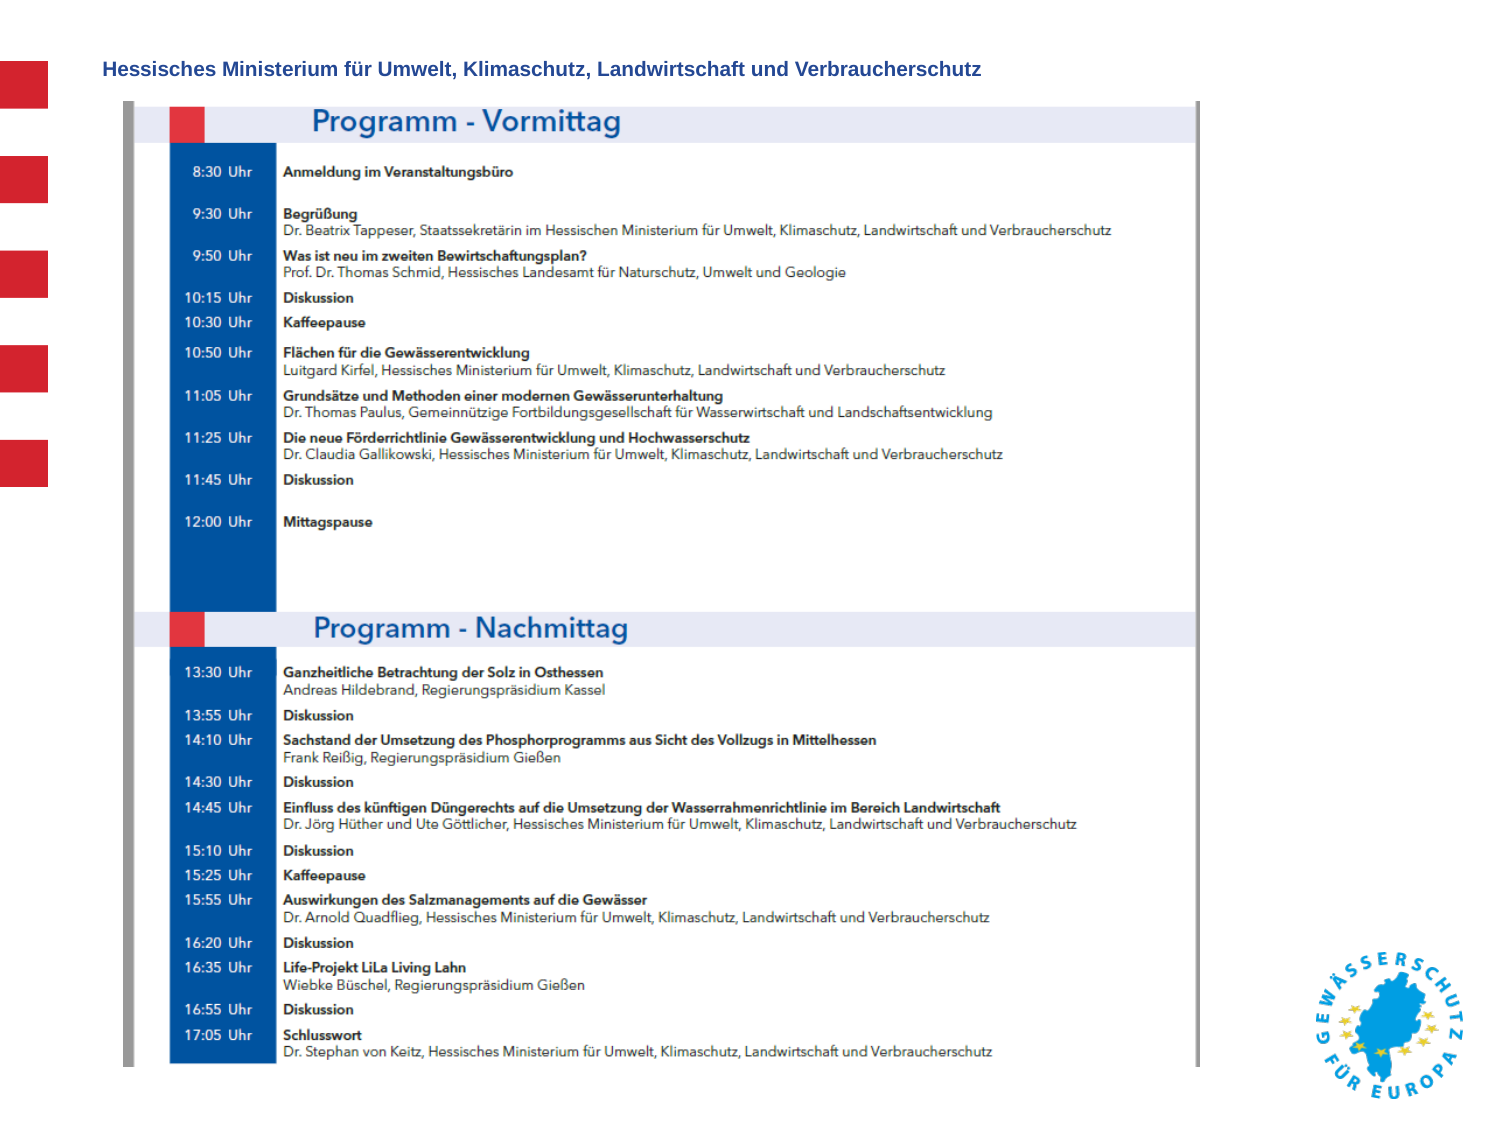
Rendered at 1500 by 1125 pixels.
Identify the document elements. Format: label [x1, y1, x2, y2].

picture [1316, 952, 1463, 1099]
picture [0, 61, 48, 487]
picture [123, 101, 1201, 1068]
